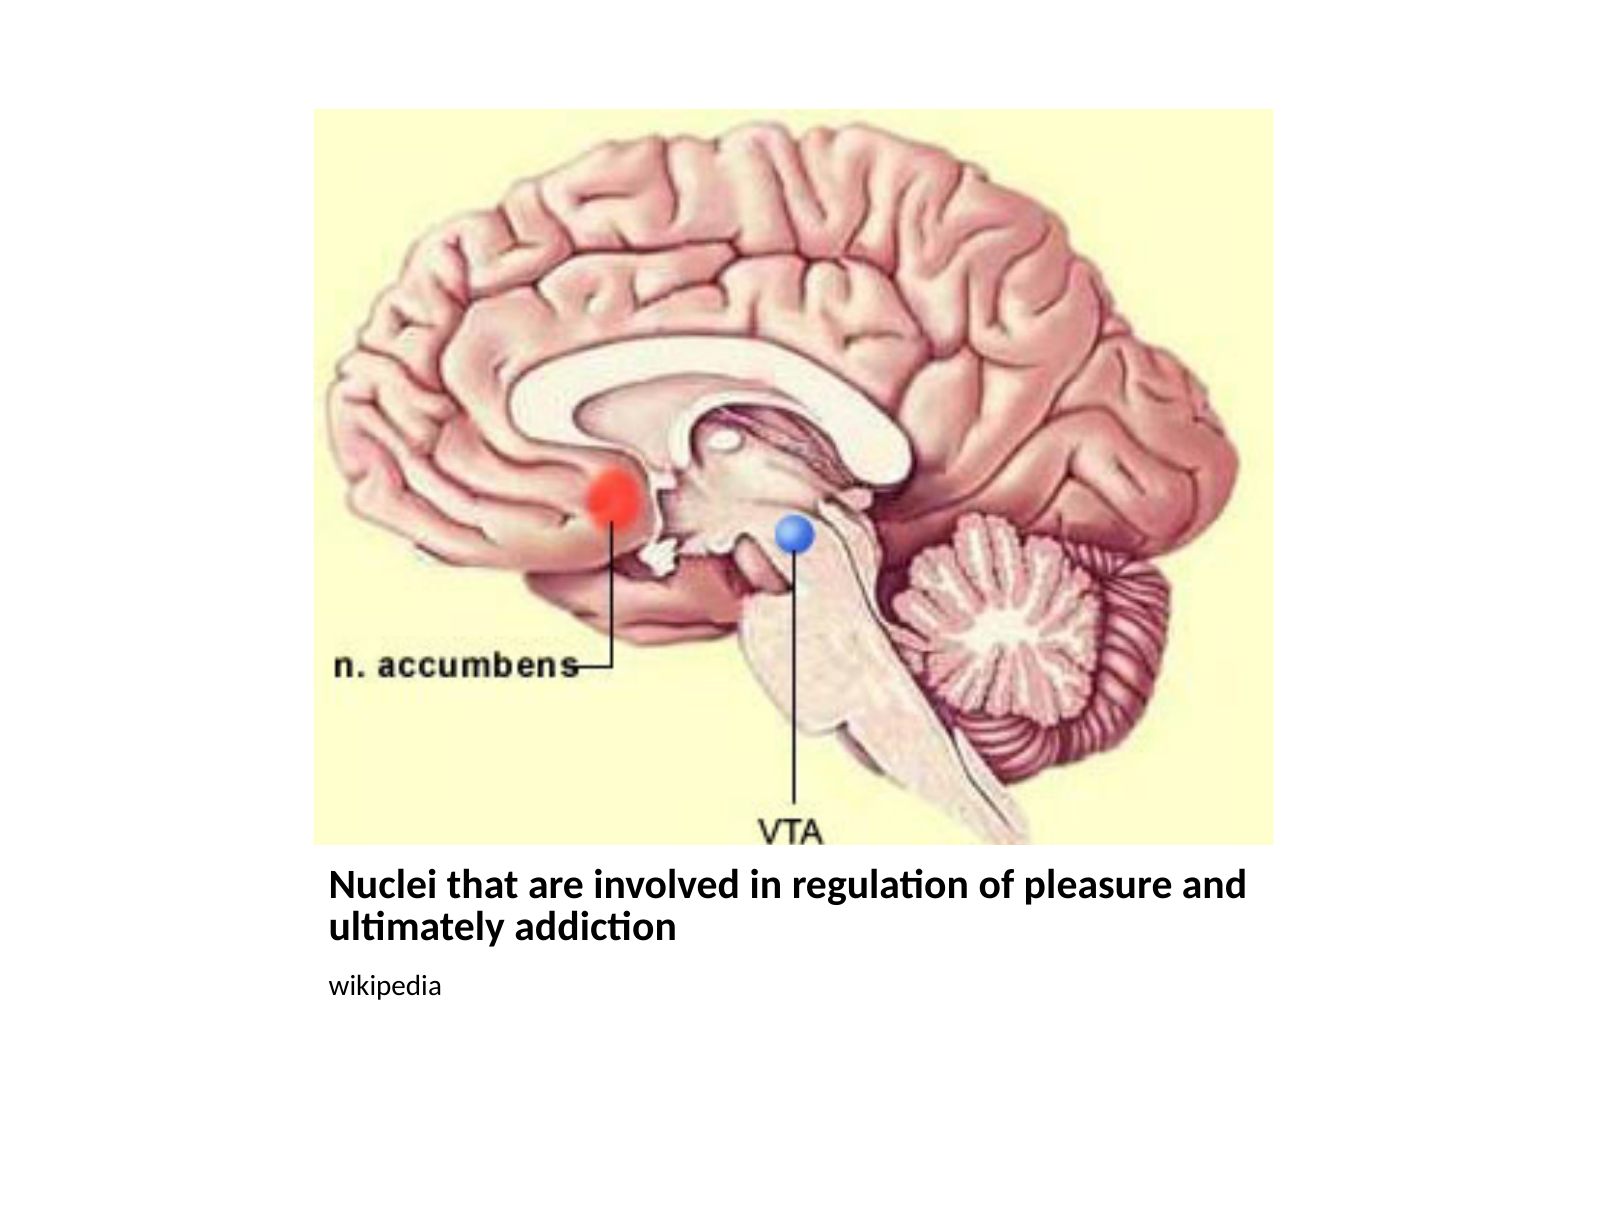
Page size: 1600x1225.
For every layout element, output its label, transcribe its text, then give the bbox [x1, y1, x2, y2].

picture [313, 109, 1274, 845]
title Nuclei that are involved in regulation of pleasure and ultimately addiction [313, 857, 1274, 958]
list wikipedia [313, 958, 1274, 1103]
